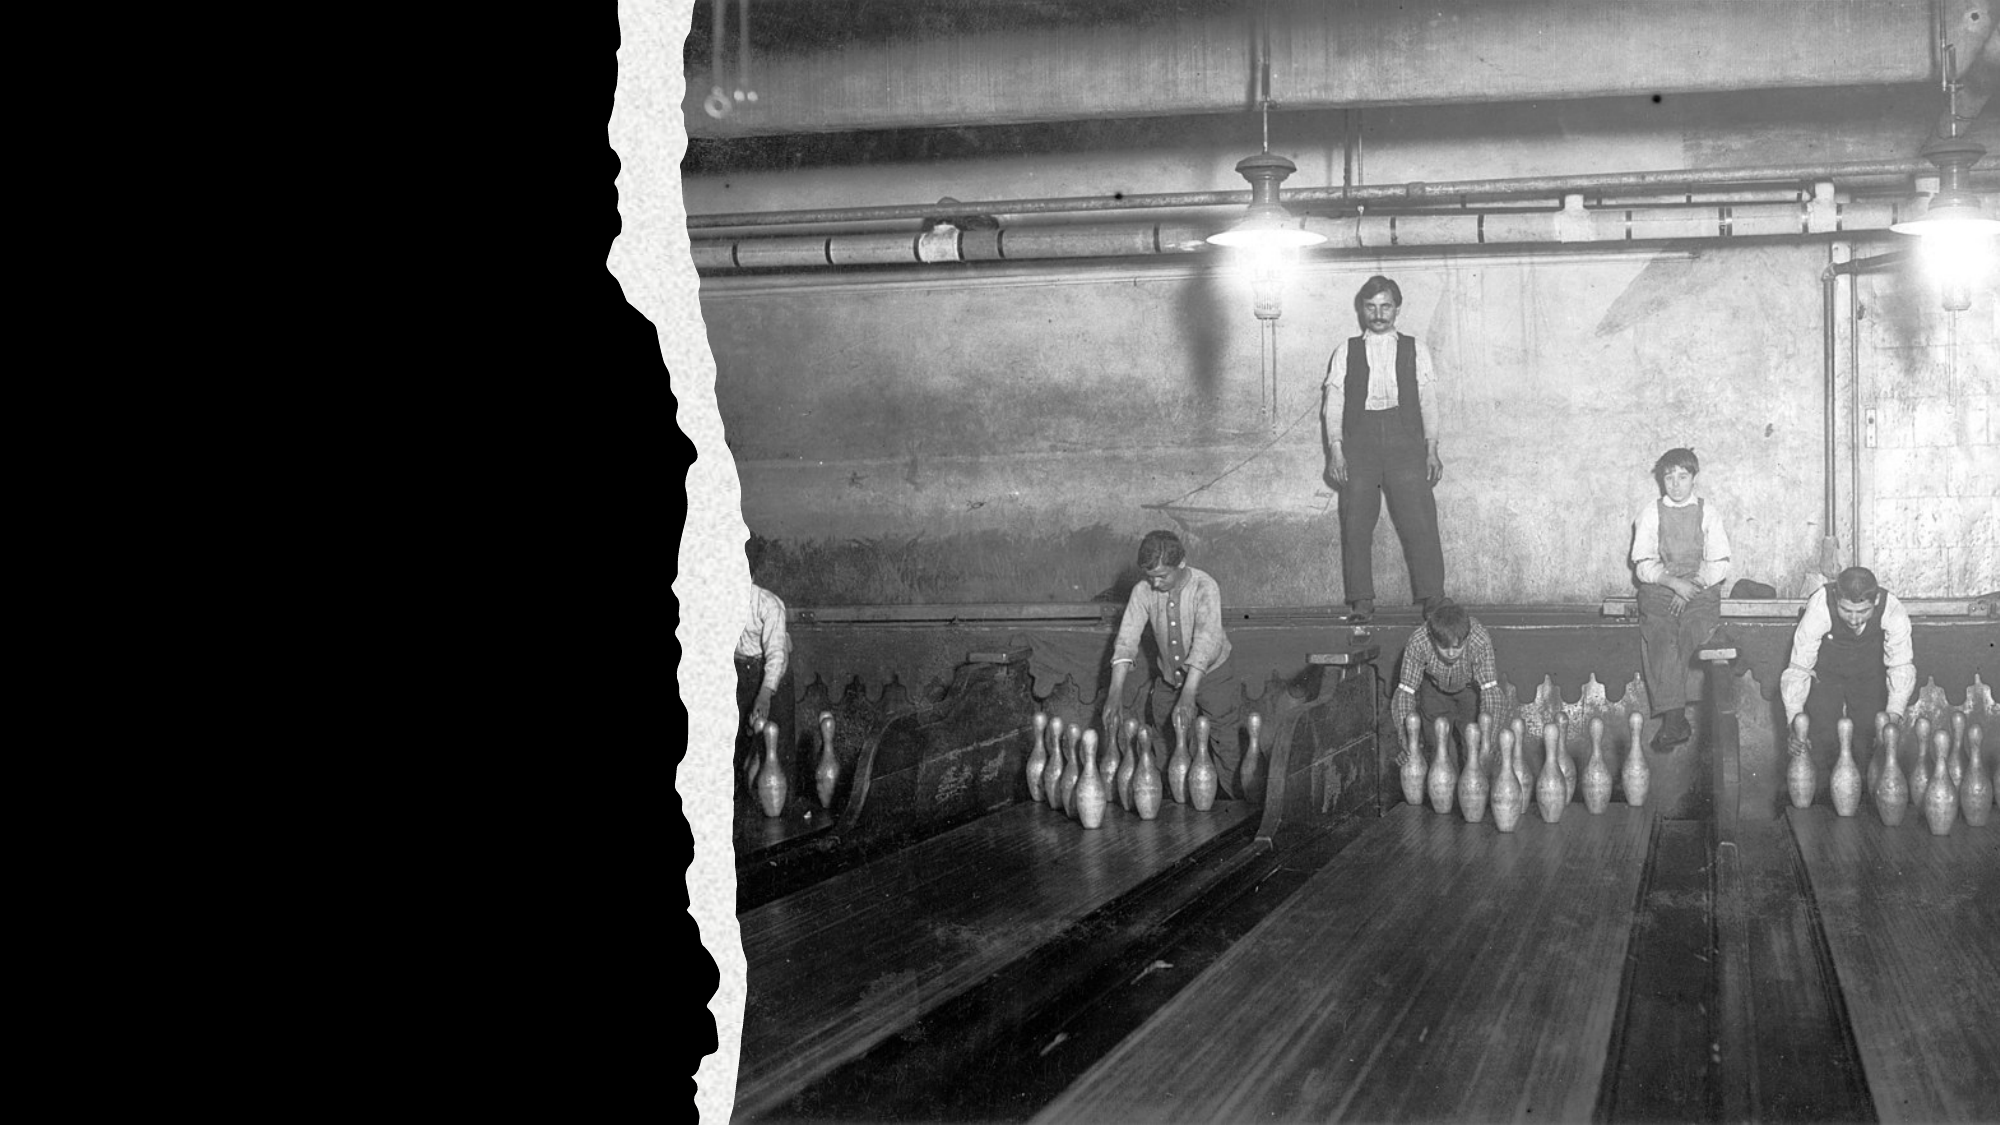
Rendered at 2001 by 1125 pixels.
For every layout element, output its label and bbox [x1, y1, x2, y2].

picture [752, 0, 2000, 1125]
text_box [0, 0, 752, 1125]
